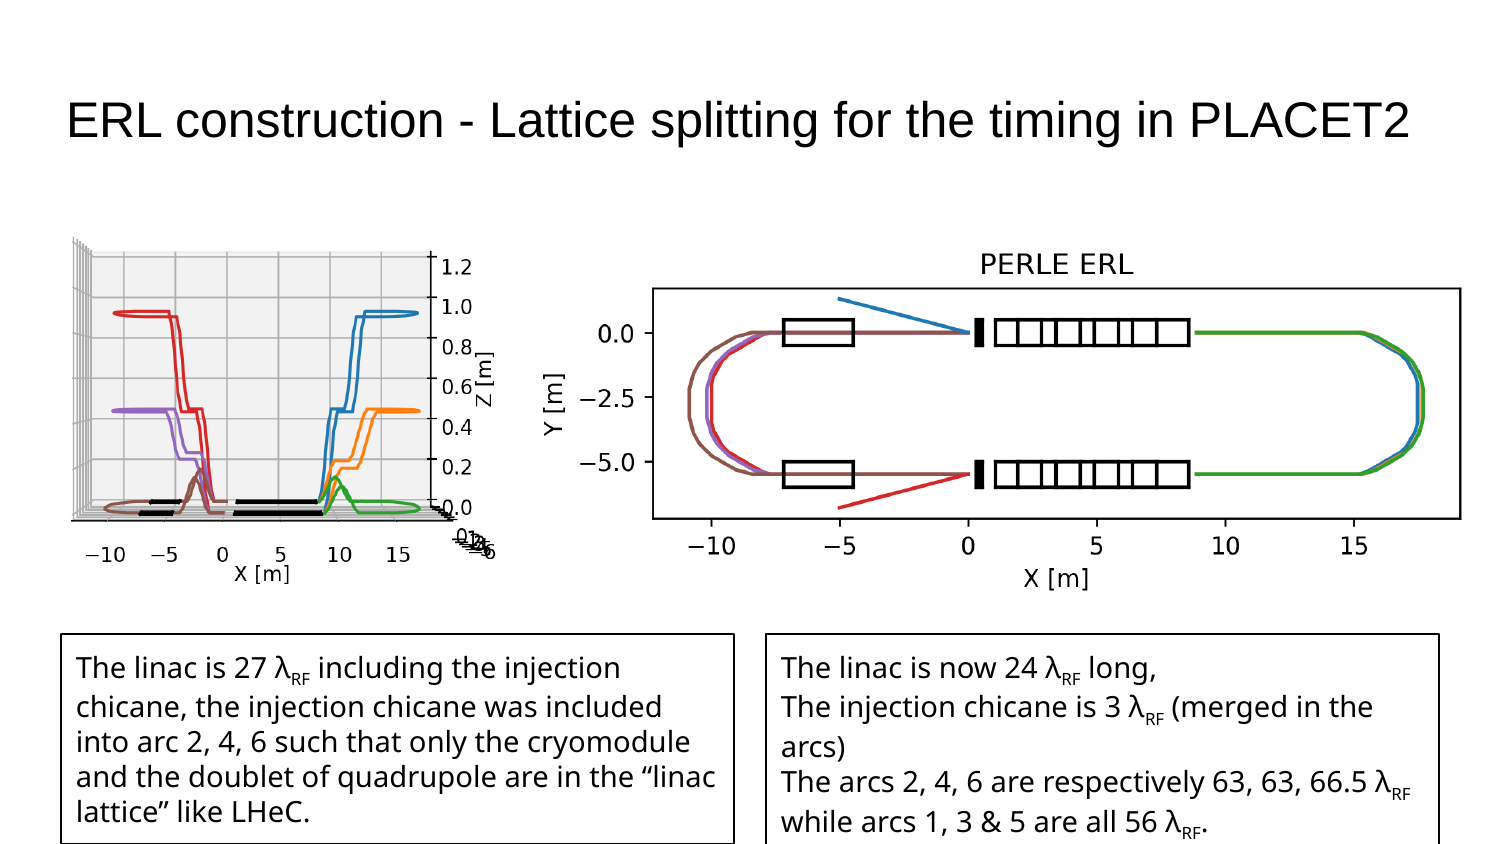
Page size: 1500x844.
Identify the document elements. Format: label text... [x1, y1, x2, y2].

picture [525, 234, 1477, 609]
text_box The linac is 27 λRF including the injection chicane, the injection chicane was included into arc 2, 4, 6 such that only the cryomodule and the doublet of quadrupole are in the “linac lattice” like LHeC. [60, 634, 735, 844]
title ERL construction - Lattice splitting for the timing in PLACET2 [51, 72, 1449, 167]
picture [50, 232, 508, 595]
text_box The linac is now 24 λRF long, The injection chicane is 3 λRF (merged in the arcs) The arcs 2, 4, 6 are respectively 63, 63, 66.5 λRF while arcs 1, 3 & 5 are all 56 λRF. [765, 633, 1440, 844]
